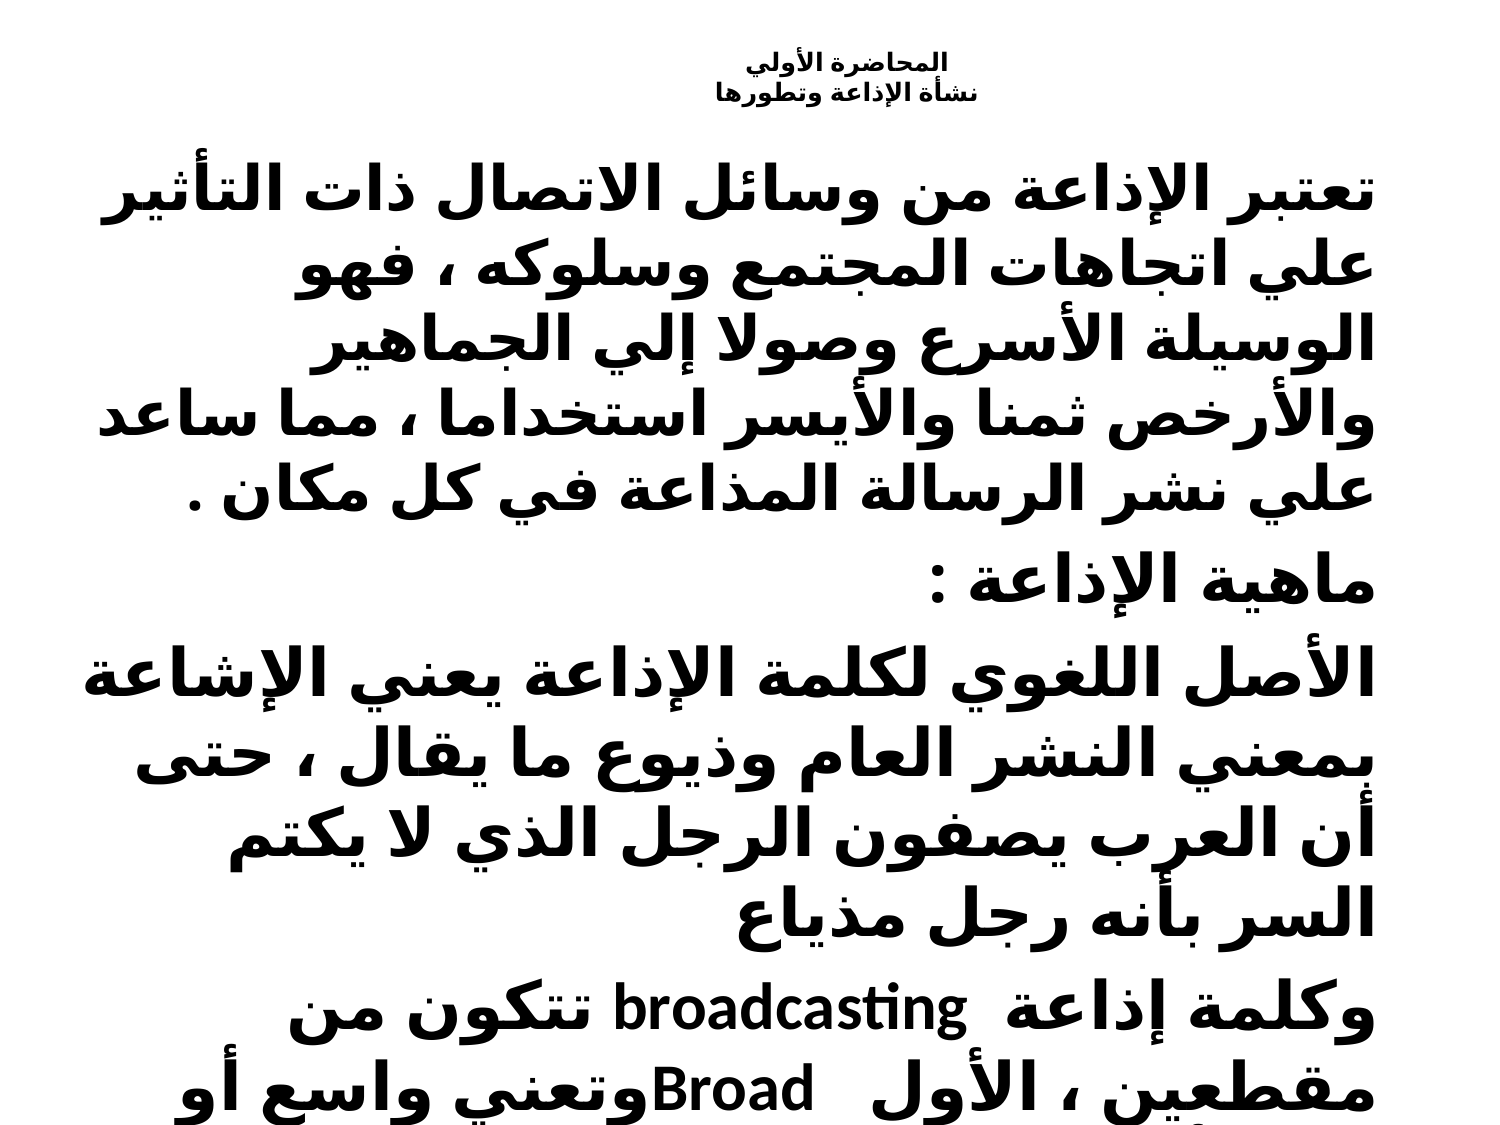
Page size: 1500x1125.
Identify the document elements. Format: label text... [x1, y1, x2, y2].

subtitle تعتبر الإذاعة من وسائل الاتصال ذات التأثير علي اتجاهات المجتمع وسلوكه ، فهو الوسيلة الأسرع وصولا إلي الجماهير والأرخص ثمنا والأيسر استخداما ، مما ساعد علي نشر الرسالة المذاعة في كل مكان . ماهية الإذاعة : الأصل اللغوي لكلمة الإذاعة يعني الإشاعة بمعني النشر العام وذيوع ما يقال ، حتى أن العرب يصفون الرجل الذي لا يكتم السر بأنه رجل مذياع وكلمة إذاعة broadcasting تتكون من مقطعين ، الأول Broadوتعني واسع أو ممتد أو فسيح ، والثاني Casting وتعني النشر وبذلك فمصطلح broadcasting يعني النشر أو التوزيع علي نطاق واسع [46, 140, 1395, 1125]
title المحاضرة الأولي نشأة الإذاعة وتطورها [457, 0, 1231, 140]
